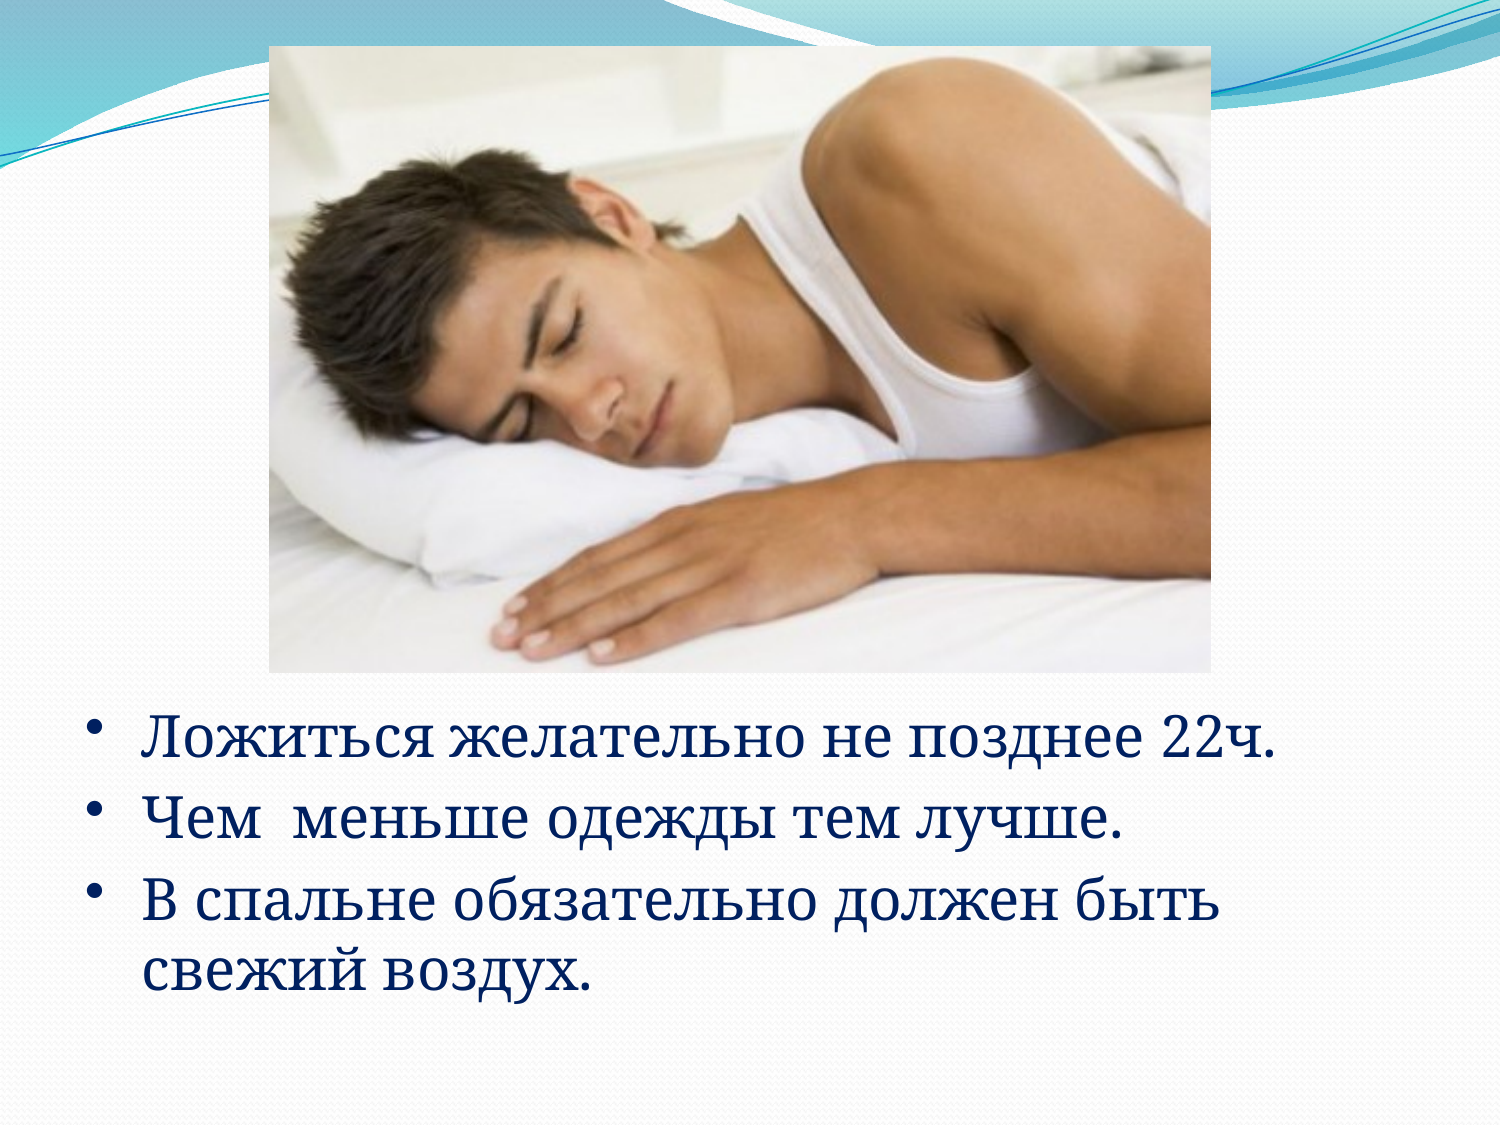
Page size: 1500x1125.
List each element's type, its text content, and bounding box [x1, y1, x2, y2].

list Ложиться желательно не позднее 22ч. Чем меньше одежды тем лучше. В спальне обязательно должен быть свежий воздух. [70, 691, 1425, 1038]
picture [269, 46, 1211, 673]
